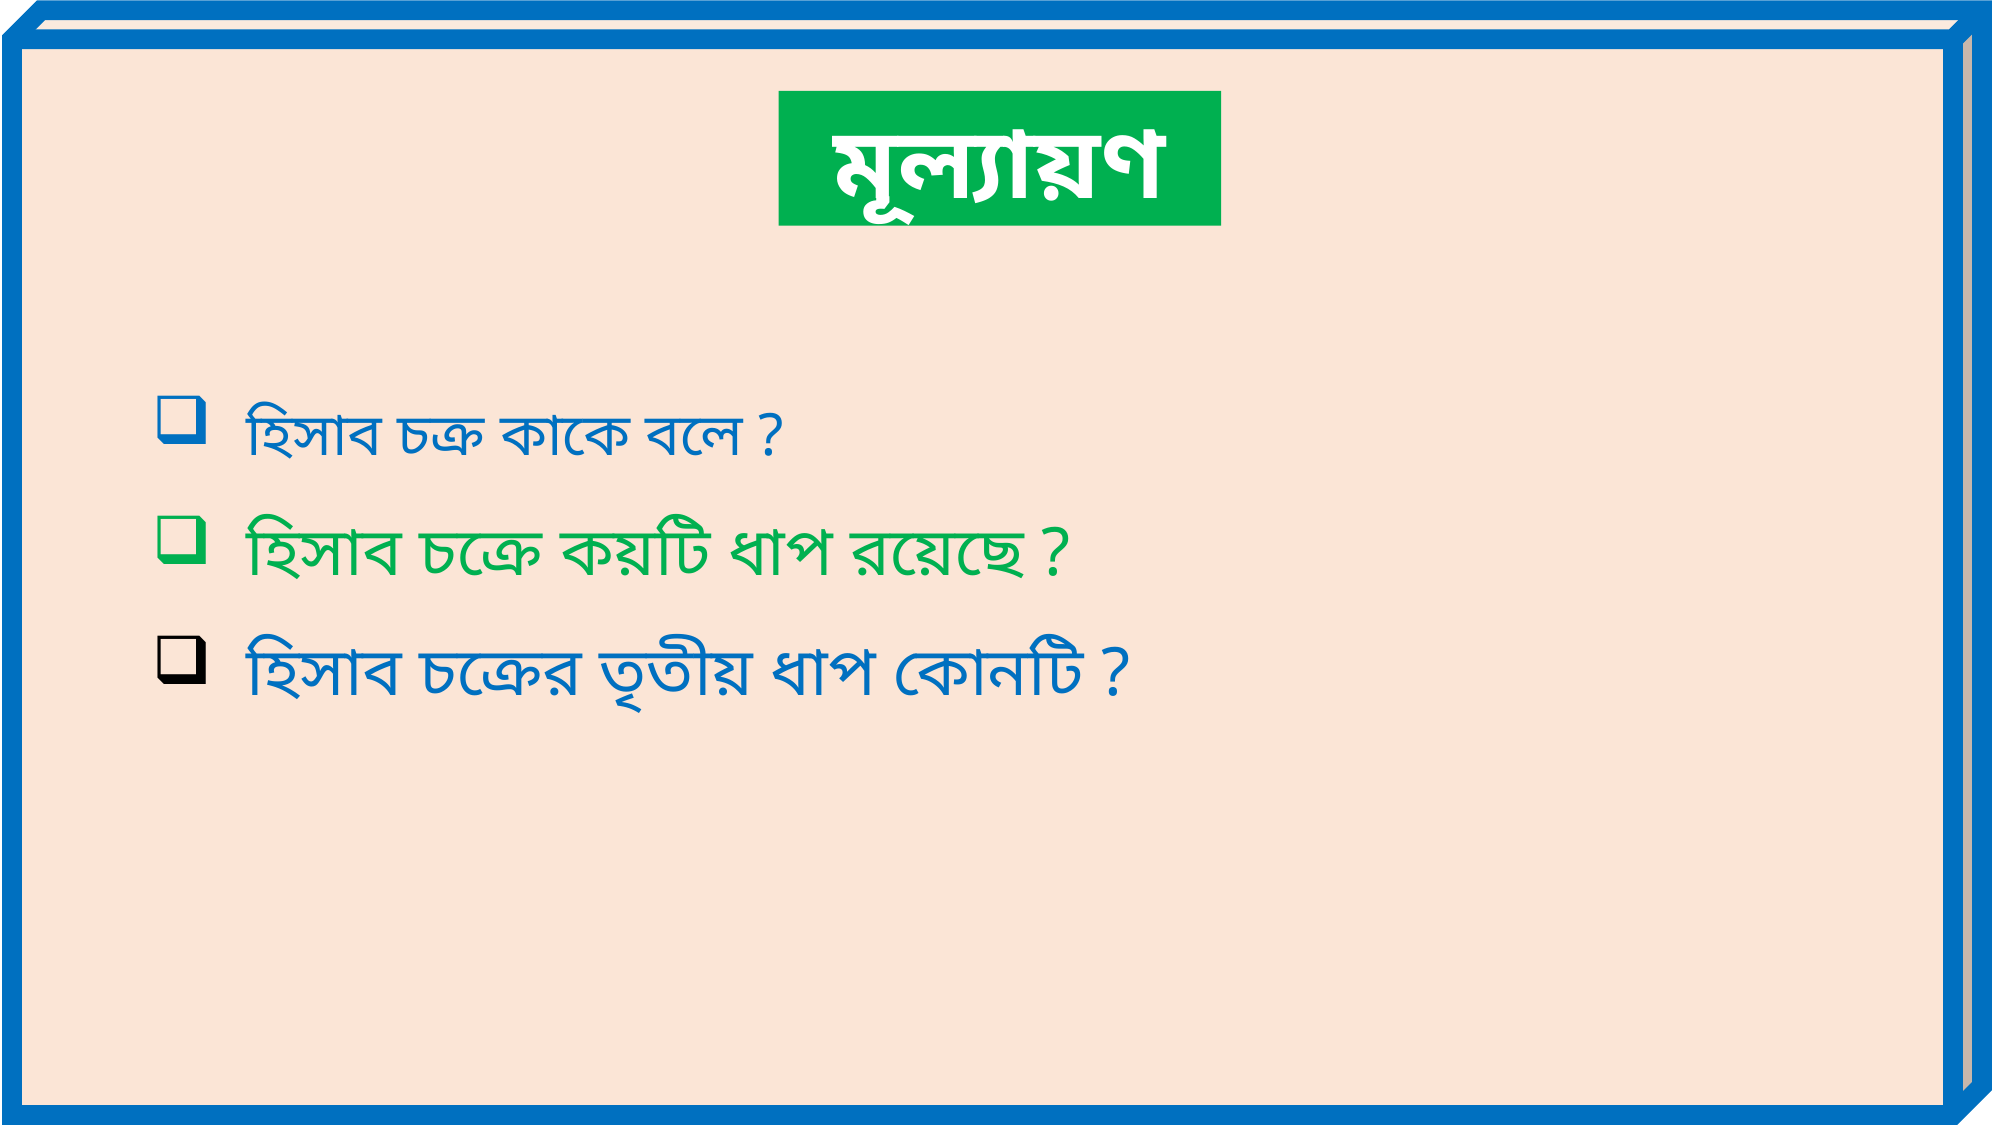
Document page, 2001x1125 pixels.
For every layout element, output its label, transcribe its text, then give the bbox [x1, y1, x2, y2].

text_box মূল্যায়ণ [778, 90, 1222, 226]
text_box হিসাব চক্র কাকে বলে ? হিসাব চক্রে কয়টি ধাপ রয়েছে ? হিসাব চক্রের তৃতীয় ধাপ কোনটি ? [137, 341, 1910, 717]
